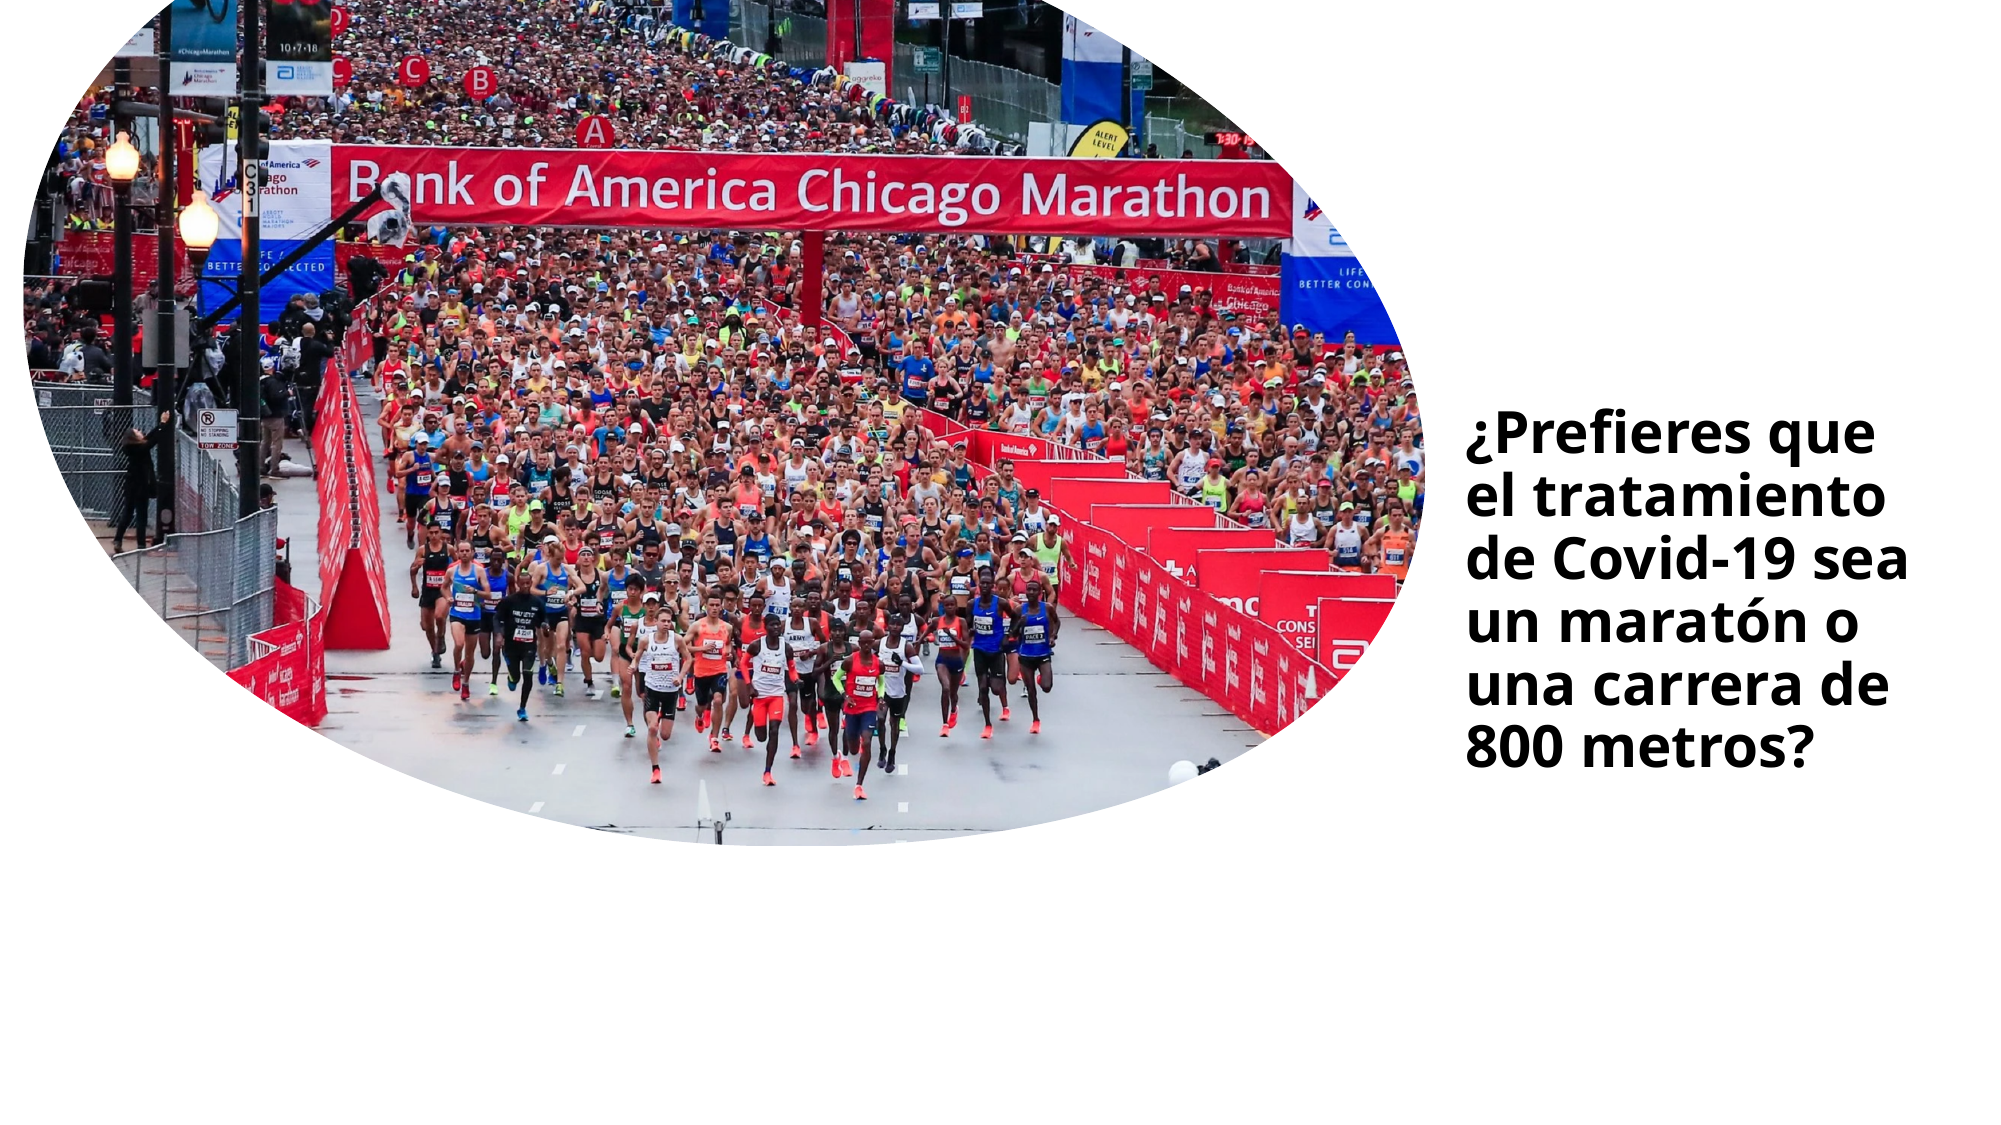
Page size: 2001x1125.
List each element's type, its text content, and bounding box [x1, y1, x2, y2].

title ¿Prefieres que el tratamiento de Covid-19 sea un maratón o una carrera de 800 metros? [1450, 383, 1931, 788]
picture [22, 0, 1426, 847]
